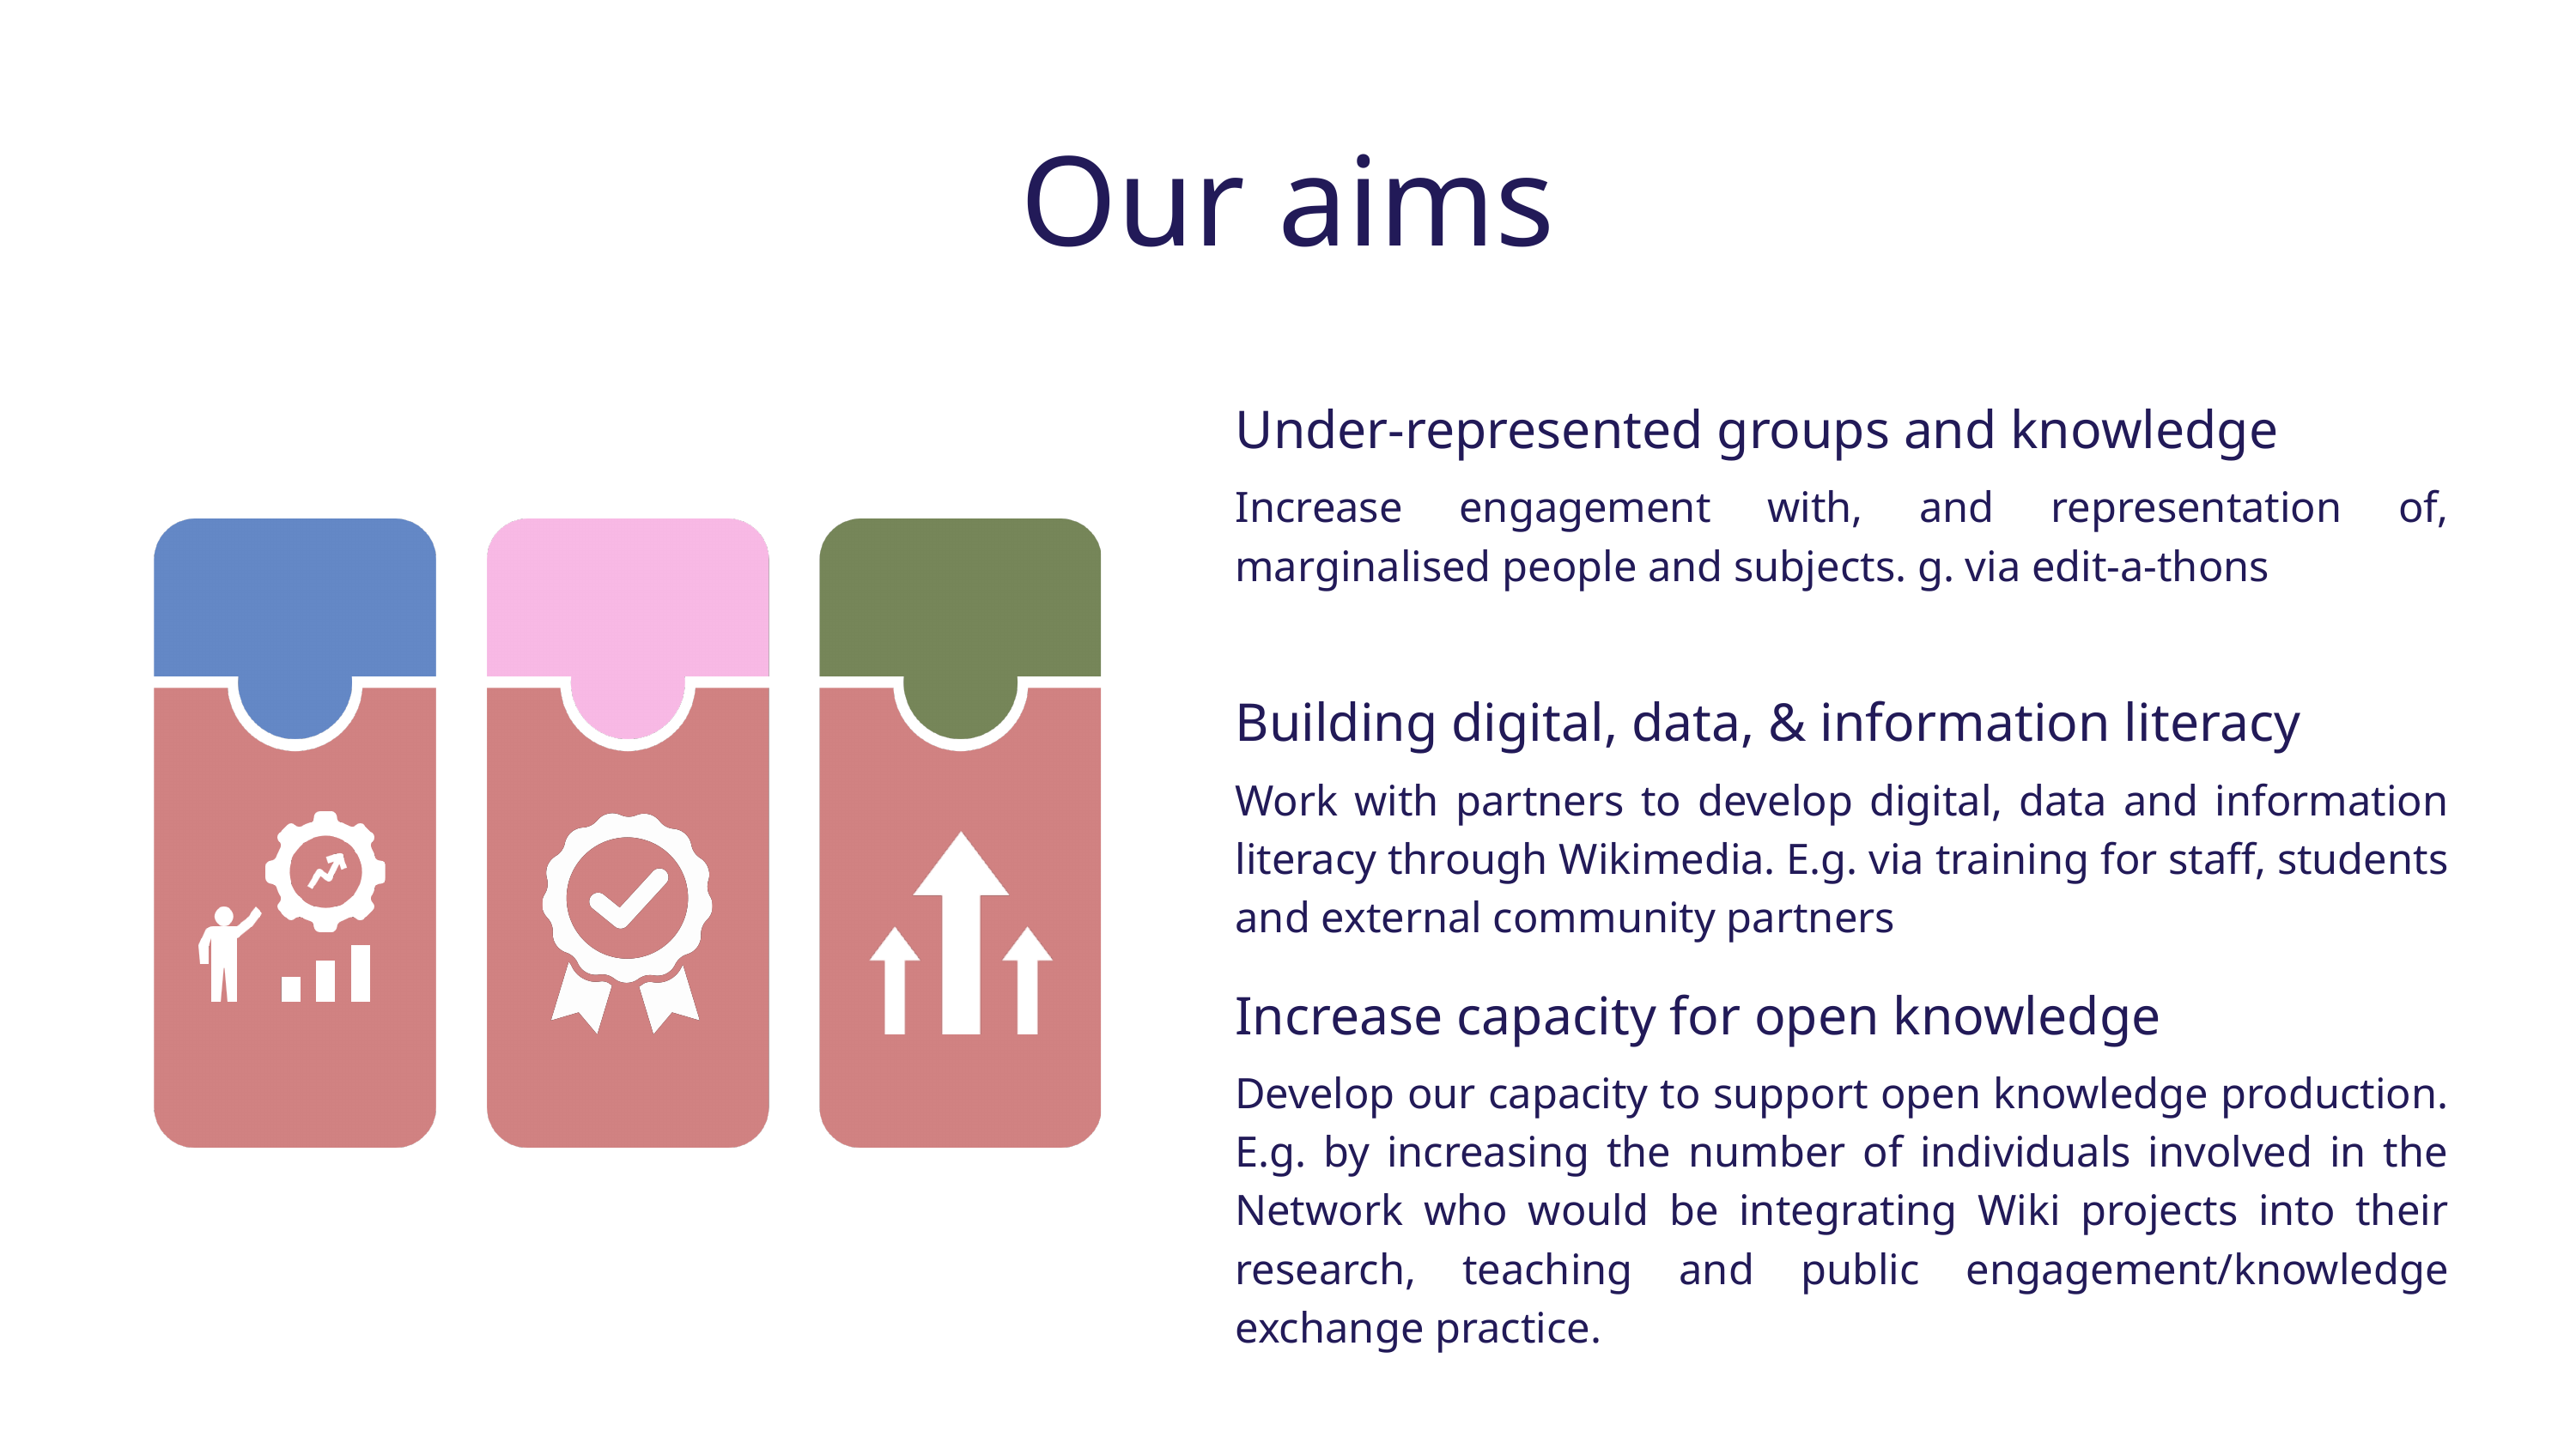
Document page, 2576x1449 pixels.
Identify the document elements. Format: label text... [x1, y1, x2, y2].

text_box [154, 518, 1102, 1148]
text_box Increase engagement with, and representation of, marginalised people and subjects. g. via edit-a-thons [1235, 472, 2449, 649]
text_box Under-represented groups and knowledge [1235, 396, 2449, 459]
text_box Develop our capacity to support open knowledge production. E.g. by increasing the number of individuals involved in the Network who would be integrating Wiki projects into their research, teaching and public engagement/knowledge exchange practice. [1235, 1058, 2449, 1410]
text_box Our aims [627, 121, 1949, 271]
text_box Work with partners to develop digital, data and information literacy through Wikimedia. E.g. via training for staff, students and external community partners [1235, 765, 2449, 982]
text_box [869, 831, 1054, 1034]
text_box [542, 811, 713, 1034]
text_box Building digital, data, & information literacy [1235, 689, 2449, 753]
text_box [198, 811, 386, 1002]
text_box Increase capacity for open knowledge [1235, 982, 2449, 1046]
